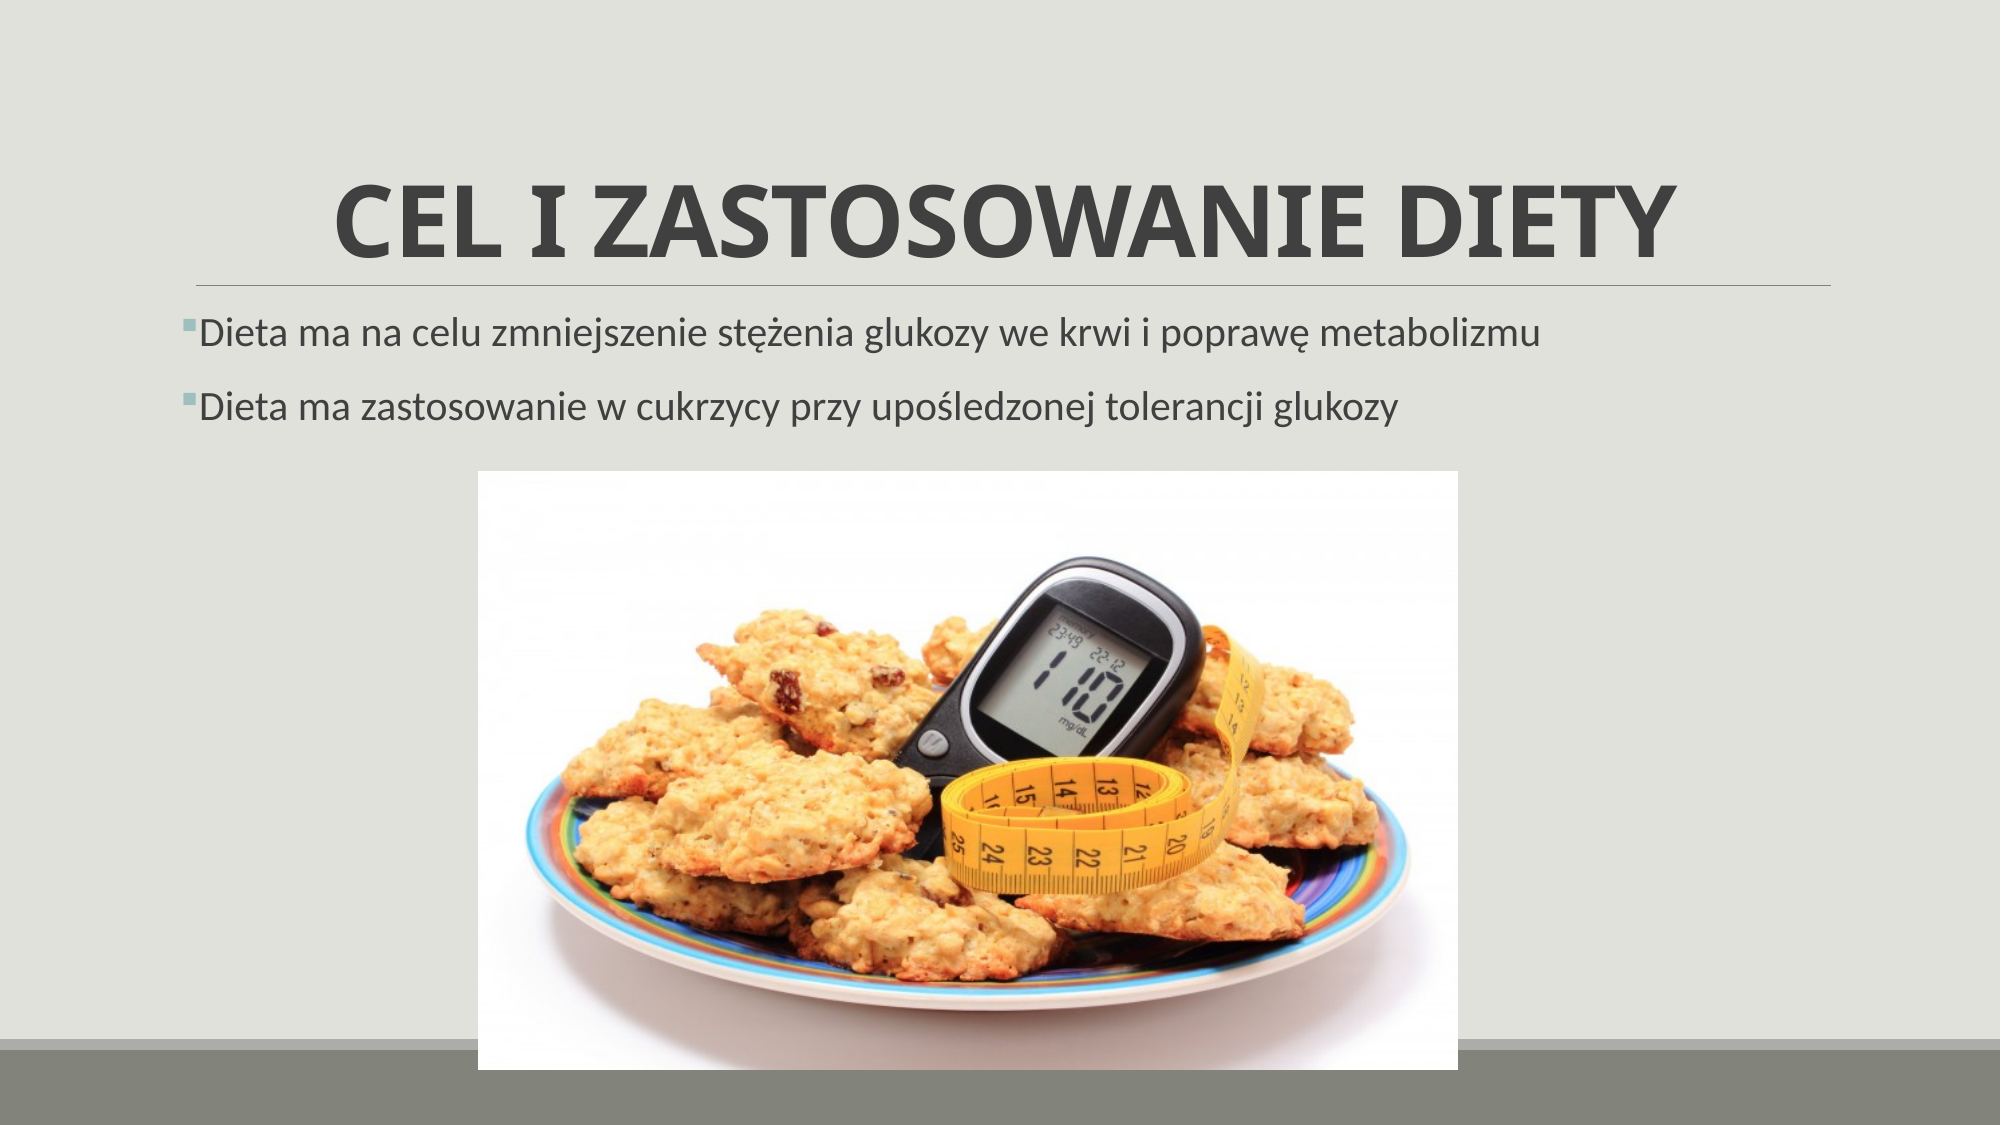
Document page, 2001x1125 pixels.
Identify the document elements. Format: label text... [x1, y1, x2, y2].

picture [478, 470, 1459, 1070]
list Dieta ma na celu zmniejszenie stężenia glukozy we krwi i poprawę metabolizmu Dieta ma zastosowanie w cukrzycy przy upośledzonej tolerancji glukozy [180, 302, 1830, 963]
title CEL I ZASTOSOWANIE DIETY [180, 47, 1830, 285]
